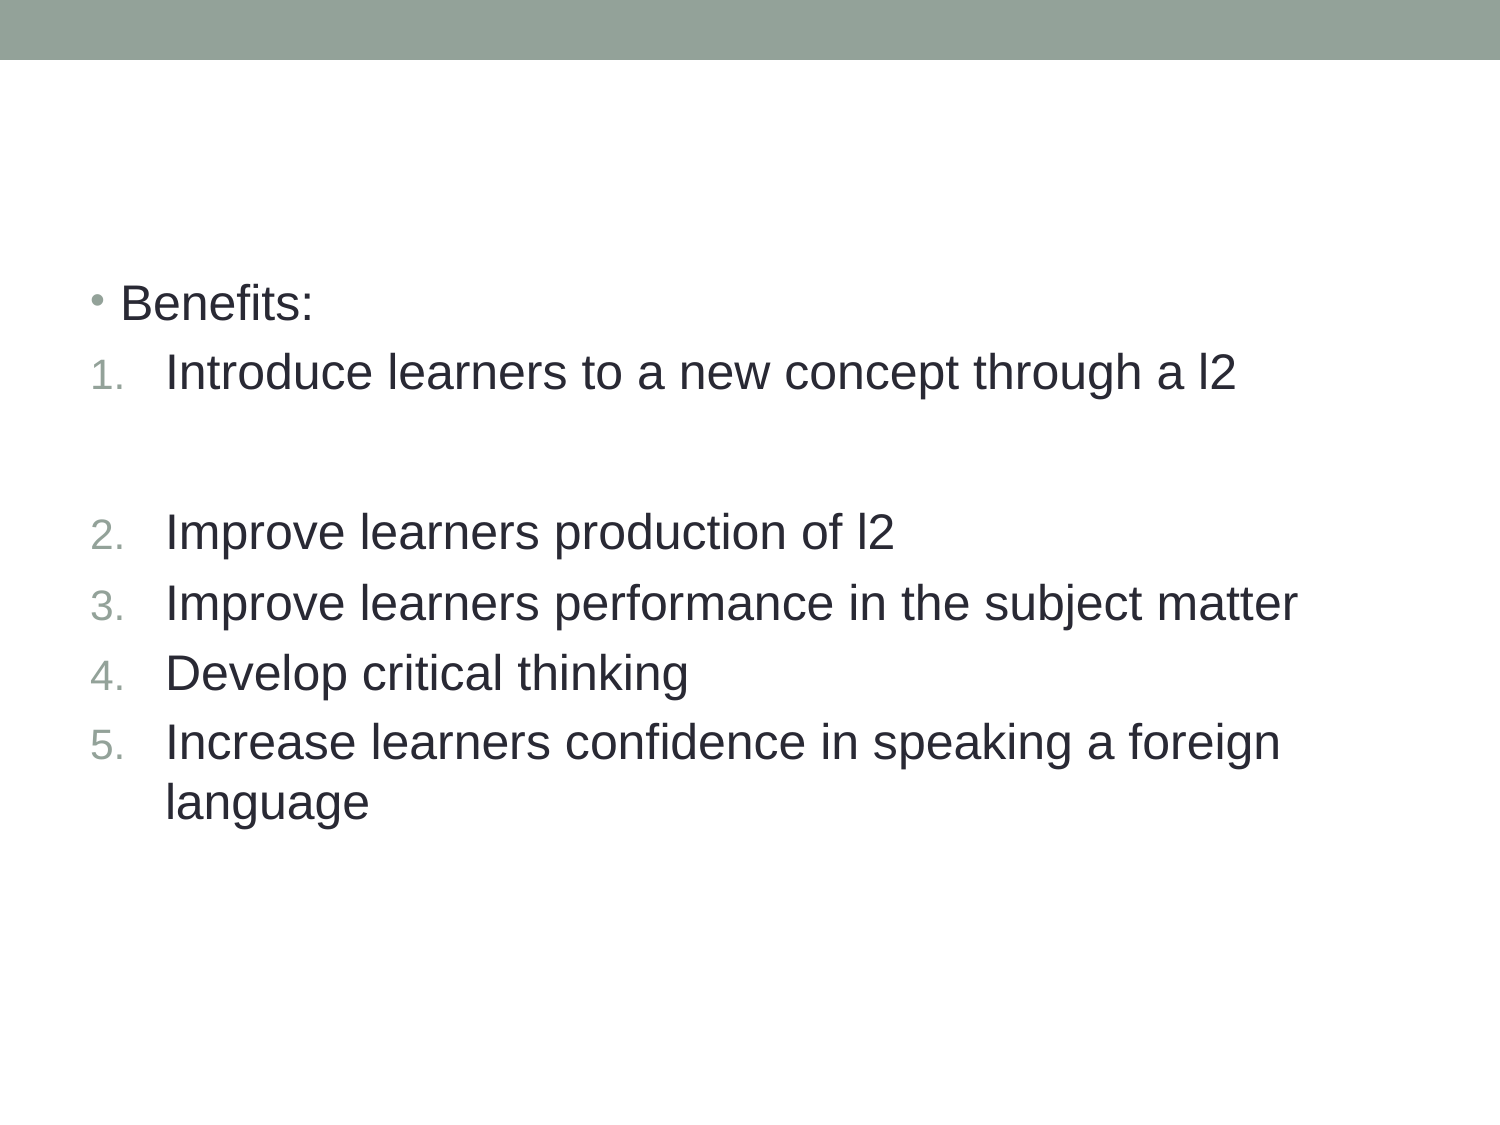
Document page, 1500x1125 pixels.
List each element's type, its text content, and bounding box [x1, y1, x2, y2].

list Benefits: Introduce learners to a new concept through a l2 Improve learners production of l2 Improve learners performance in the subject matter Develop critical thinking Increase learners confidence in speaking a foreign language [75, 262, 1425, 1063]
